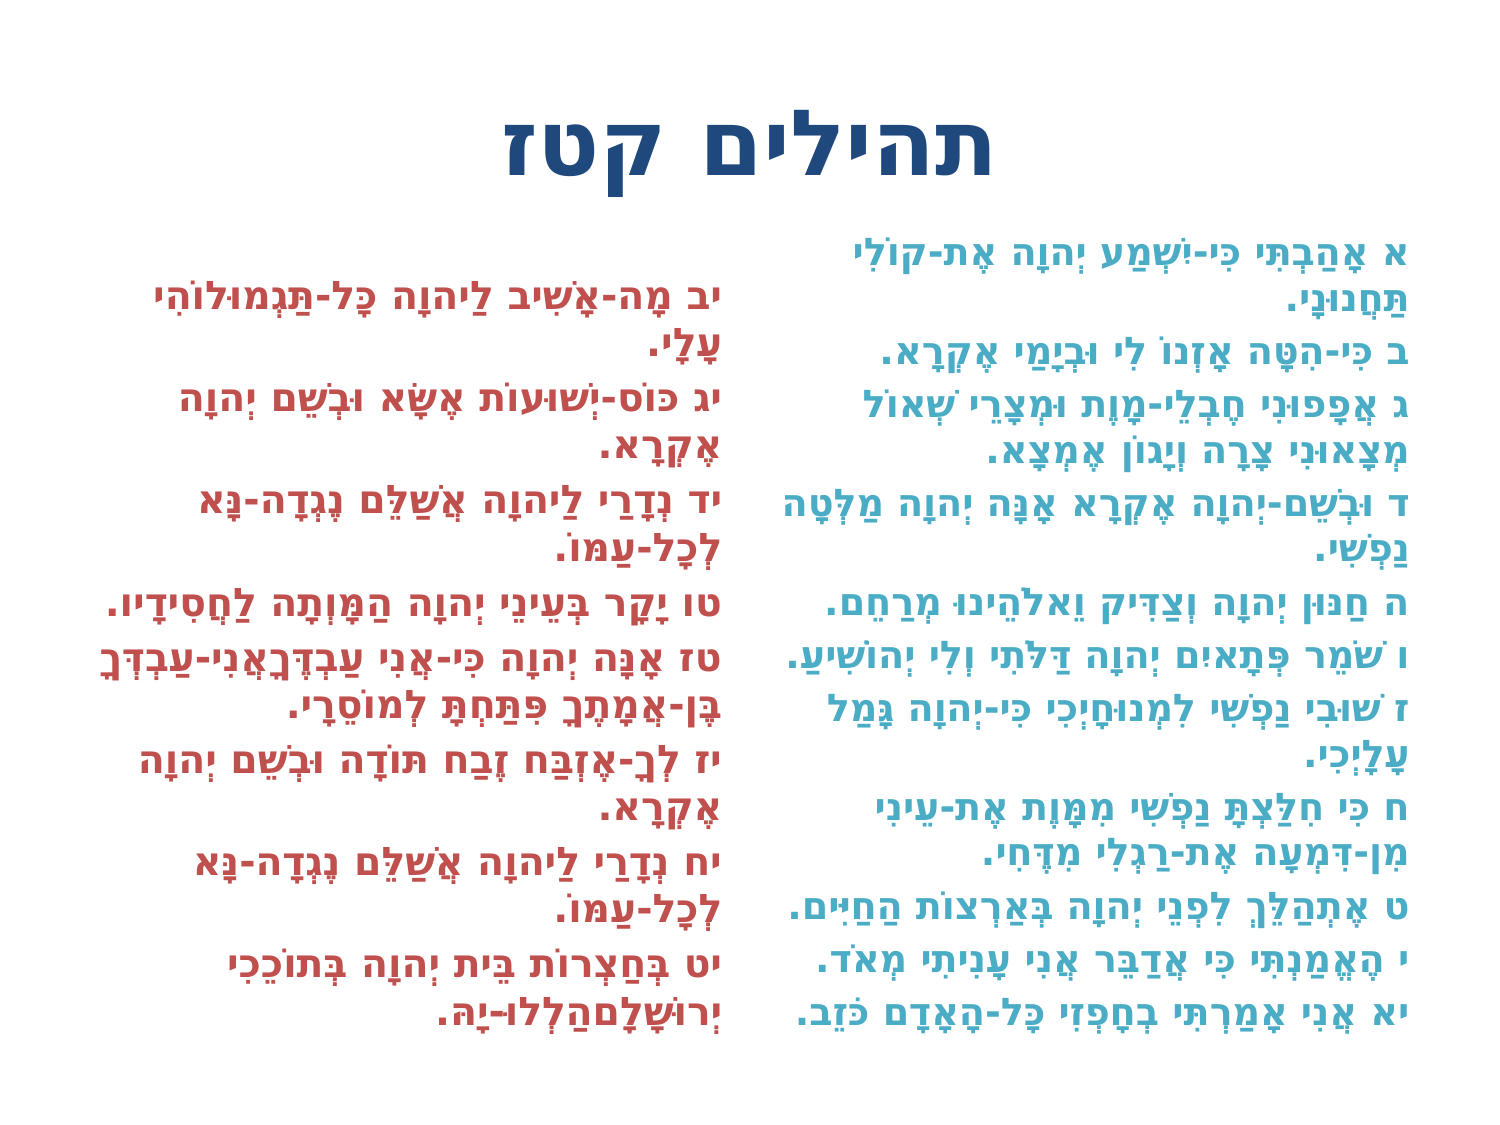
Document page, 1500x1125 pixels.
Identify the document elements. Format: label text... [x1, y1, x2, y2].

list יב מָה-אָשִׁיב לַיהוָה כָּל-תַּגְמוּלוֹהִי עָלָי. יג כּוֹס-יְשׁוּעוֹת אֶשָּׂא וּבְשֵׁם יְהוָה אֶקְרָא. יד נְדָרַי לַיהוָה אֲשַׁלֵּם נֶגְדָה-נָּא לְכָל-עַמּוֹ. טו יָקָר בְּעֵינֵי יְהוָה הַמָּוְתָה לַחֲסִידָיו. טז אָנָּה יְהוָה כִּי-אֲנִי עַבְדֶּךָאֲנִי-עַבְדְּךָ בֶּן-אֲמָתֶךָ פִּתַּחְתָּ לְמוֹסֵרָי. יז לְךָ-אֶזְבַּח זֶבַח תּוֹדָה וּבְשֵׁם יְהוָה אֶקְרָא. יח נְדָרַי לַיהוָה אֲשַׁלֵּם נֶגְדָה-נָּא לְכָל-עַמּוֹ. יט בְּחַצְרוֹת בֵּית יְהוָה בְּתוֹכֵכִי יְרוּשָׁלִָםהַלְלוּ-יָהּ. [75, 262, 738, 1059]
list א אָהַבְתִּי כִּי-יִשְׁמַע יְהוָה אֶת-קוֹלִי תַּחֲנוּנָי. ב כִּי-הִטָּה אָזְנוֹ לִי וּבְיָמַי אֶקְרָא. ג אֲפָפוּנִי חֶבְלֵי-מָוֶת וּמְצָרֵי שְׁאוֹל מְצָאוּנִי צָרָה וְיָגוֹן אֶמְצָא. ד וּבְשֵׁם-יְהוָה אֶקְרָא אָנָּה יְהוָה מַלְּטָה נַפְשִׁי. ה חַנּוּן יְהוָה וְצַדִּיק וֵאלֹהֵינוּ מְרַחֵם. ו שֹׁמֵר פְּתָאיִם יְהוָה דַּלֹּתִי וְלִי יְהוֹשִׁיעַ. ז שׁוּבִי נַפְשִׁי לִמְנוּחָיְכִי כִּי-יְהוָה גָּמַל עָלָיְכִי. ח כִּי חִלַּצְתָּ נַפְשִׁי מִמָּוֶת אֶת-עֵינִי מִן-דִּמְעָה אֶת-רַגְלִי מִדֶּחִי. ט אֶתְהַלֵּךְ לִפְנֵי יְהוָה בְּאַרְצוֹת הַחַיִּים. י הֶאֱמַנְתִּי כִּי אֲדַבֵּר אֲנִי עָנִיתִי מְאֹד. יא אֲנִי אָמַרְתִּי בְחָפְזִי כָּל-הָאָדָם כֹּזֵב. [762, 219, 1425, 1083]
title תהילים קטז [75, 45, 1425, 233]
